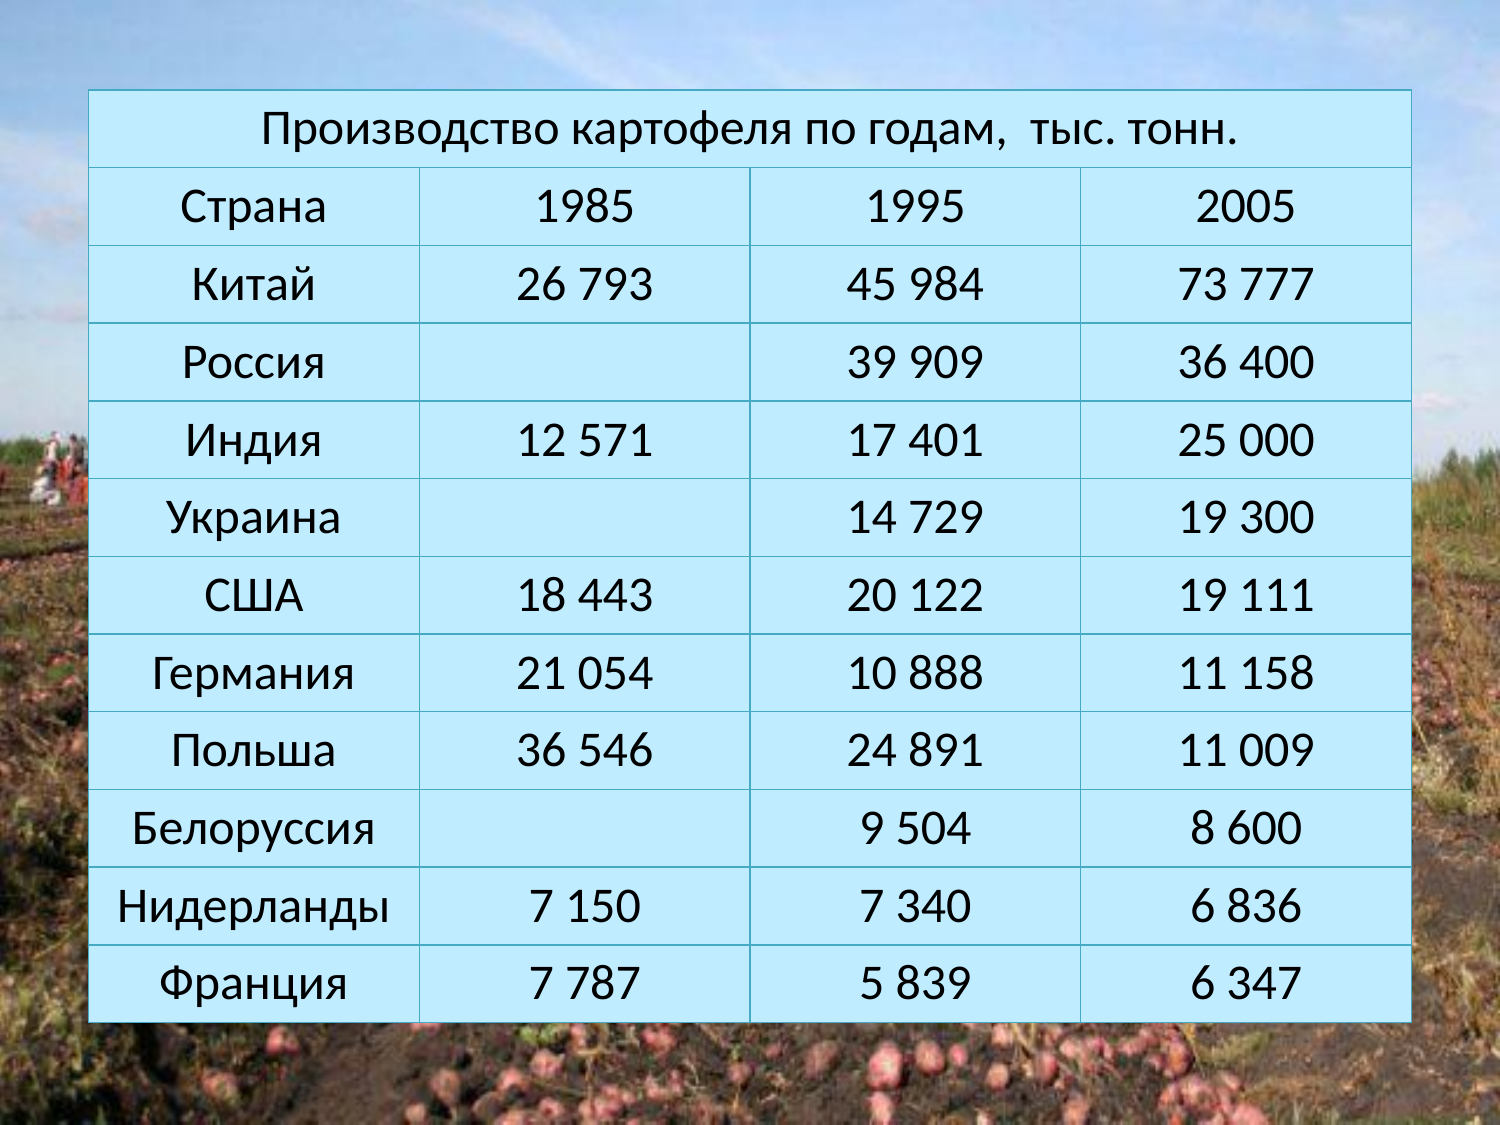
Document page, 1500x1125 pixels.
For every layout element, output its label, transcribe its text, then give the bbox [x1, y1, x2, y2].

table_cell 17 401 [751, 402, 1080, 478]
table_cell 25 000 [1081, 402, 1411, 478]
table_cell 20 122 [751, 557, 1080, 633]
table_cell 12 571 [420, 402, 749, 478]
table_cell США [89, 557, 419, 633]
table_cell 26 793 [420, 246, 749, 322]
table_cell [420, 324, 749, 400]
table_cell 6 836 [1081, 868, 1411, 944]
table_cell 19 111 [1081, 557, 1411, 633]
table_cell 39 909 [751, 324, 1080, 400]
table_cell Польша [89, 712, 419, 789]
table_cell 7 787 [420, 946, 749, 1022]
table_cell 11 158 [1081, 635, 1411, 711]
table_cell 9 504 [751, 790, 1080, 866]
picture [0, 0, 1500, 1125]
table_cell Германия [89, 635, 419, 711]
table_cell 10 888 [751, 635, 1080, 711]
table_cell Китай [89, 246, 419, 322]
table_cell 36 400 [1081, 324, 1411, 400]
table_cell 6 347 [1081, 946, 1411, 1022]
table_cell Страна [89, 168, 419, 245]
table_cell Россия [89, 324, 419, 400]
table_cell 7 150 [420, 868, 749, 944]
table_cell 11 009 [1081, 712, 1411, 789]
table_cell 8 600 [1081, 790, 1411, 866]
table_cell Украина [89, 479, 419, 556]
table_cell 24 891 [751, 712, 1080, 789]
table_cell 21 054 [420, 635, 749, 711]
table_cell 19 300 [1081, 479, 1411, 556]
table_cell 18 443 [420, 557, 749, 633]
table_cell 45 984 [751, 246, 1080, 322]
table_cell 1995 [751, 168, 1080, 245]
table_cell [420, 790, 749, 866]
table_cell 14 729 [751, 479, 1080, 556]
table_cell 2005 [1081, 168, 1411, 245]
table_cell 7 340 [751, 868, 1080, 944]
table_cell 5 839 [751, 946, 1080, 1022]
table_cell 1985 [420, 168, 749, 245]
table_cell [420, 479, 749, 556]
table_header Производство картофеля по годам, тыс. тонн. [89, 91, 1411, 167]
table_cell 73 777 [1081, 246, 1411, 322]
table_cell Белоруссия [89, 790, 419, 866]
table_cell Нидерланды [89, 868, 419, 944]
table_cell Франция [89, 946, 419, 1022]
table_cell Индия [89, 402, 419, 478]
table_cell 36 546 [420, 712, 749, 789]
